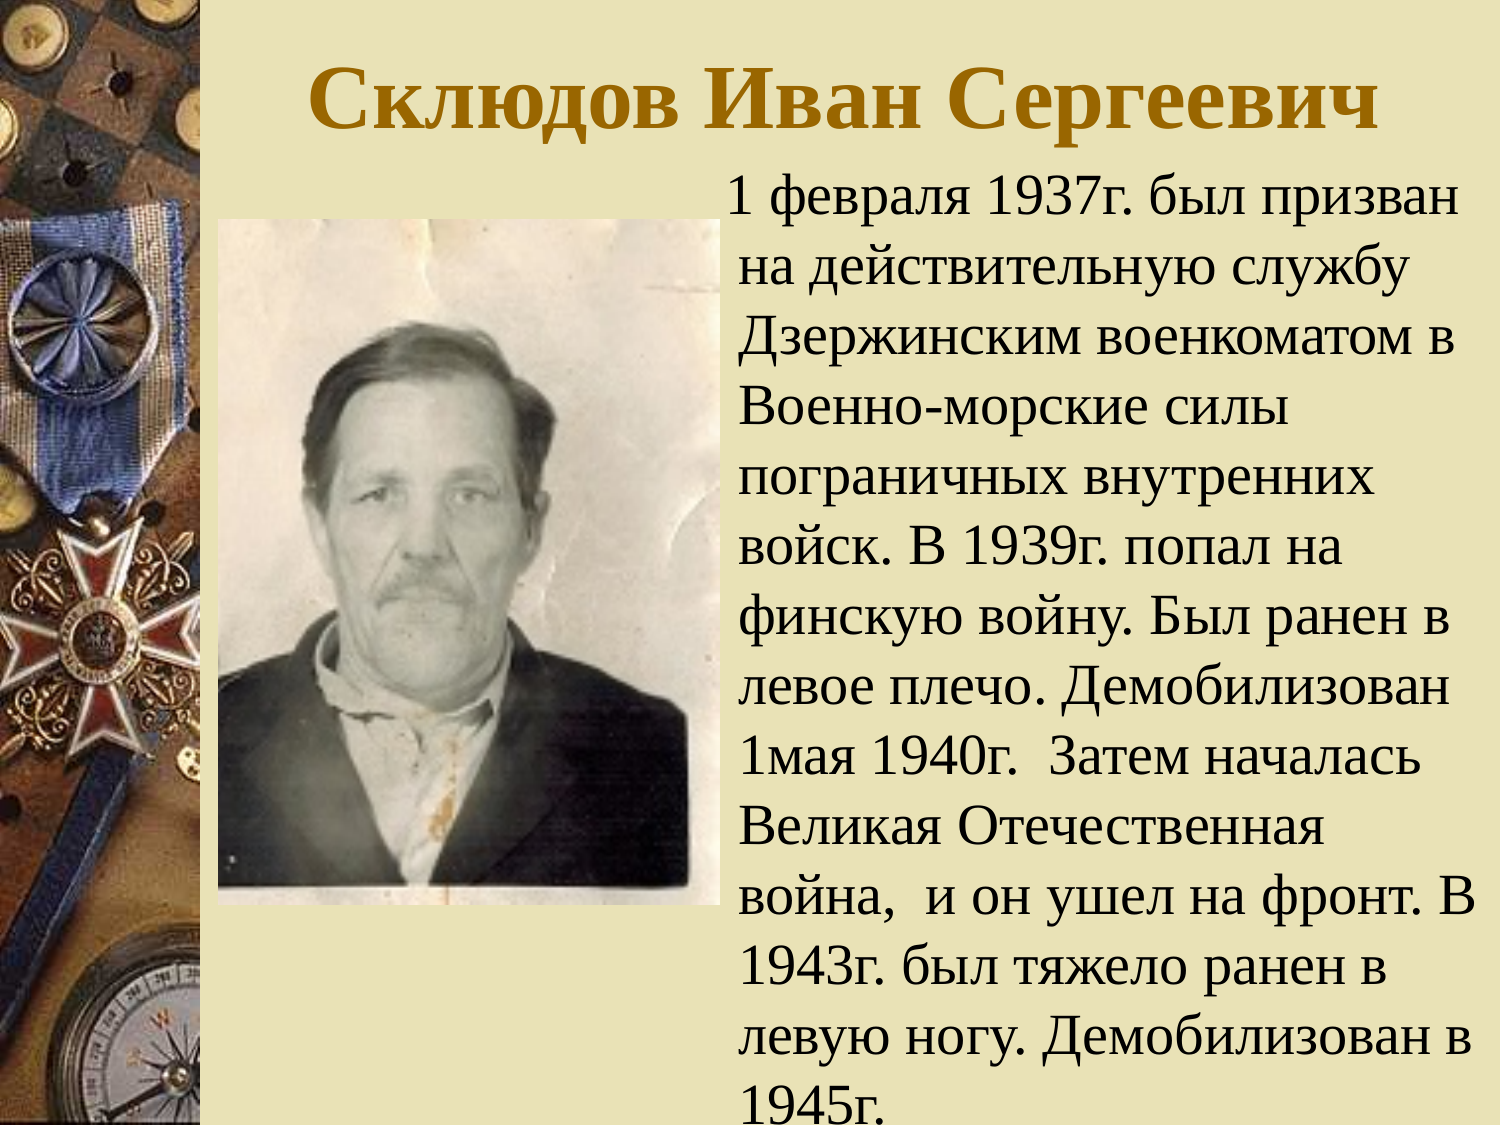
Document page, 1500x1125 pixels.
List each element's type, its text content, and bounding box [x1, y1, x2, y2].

picture [218, 219, 720, 906]
picture [0, 0, 200, 1125]
text_box Склюдов Иван Сергеевич [224, 0, 1463, 185]
text_box 1 февраля 1937г. был призван на действительную службу Дзержинским военкоматом в Военно-морские силы пограничных внутренних войск. В 1939г. попал на финскую войну. Был ранен в левое плечо. Демобилизован 1мая 1940г. Затем началась Великая Отечественная война, и он ушел на фронт. В 1943г. был тяжело ранен в левую ногу. Демобилизован в 1945г. [667, 148, 1500, 1125]
